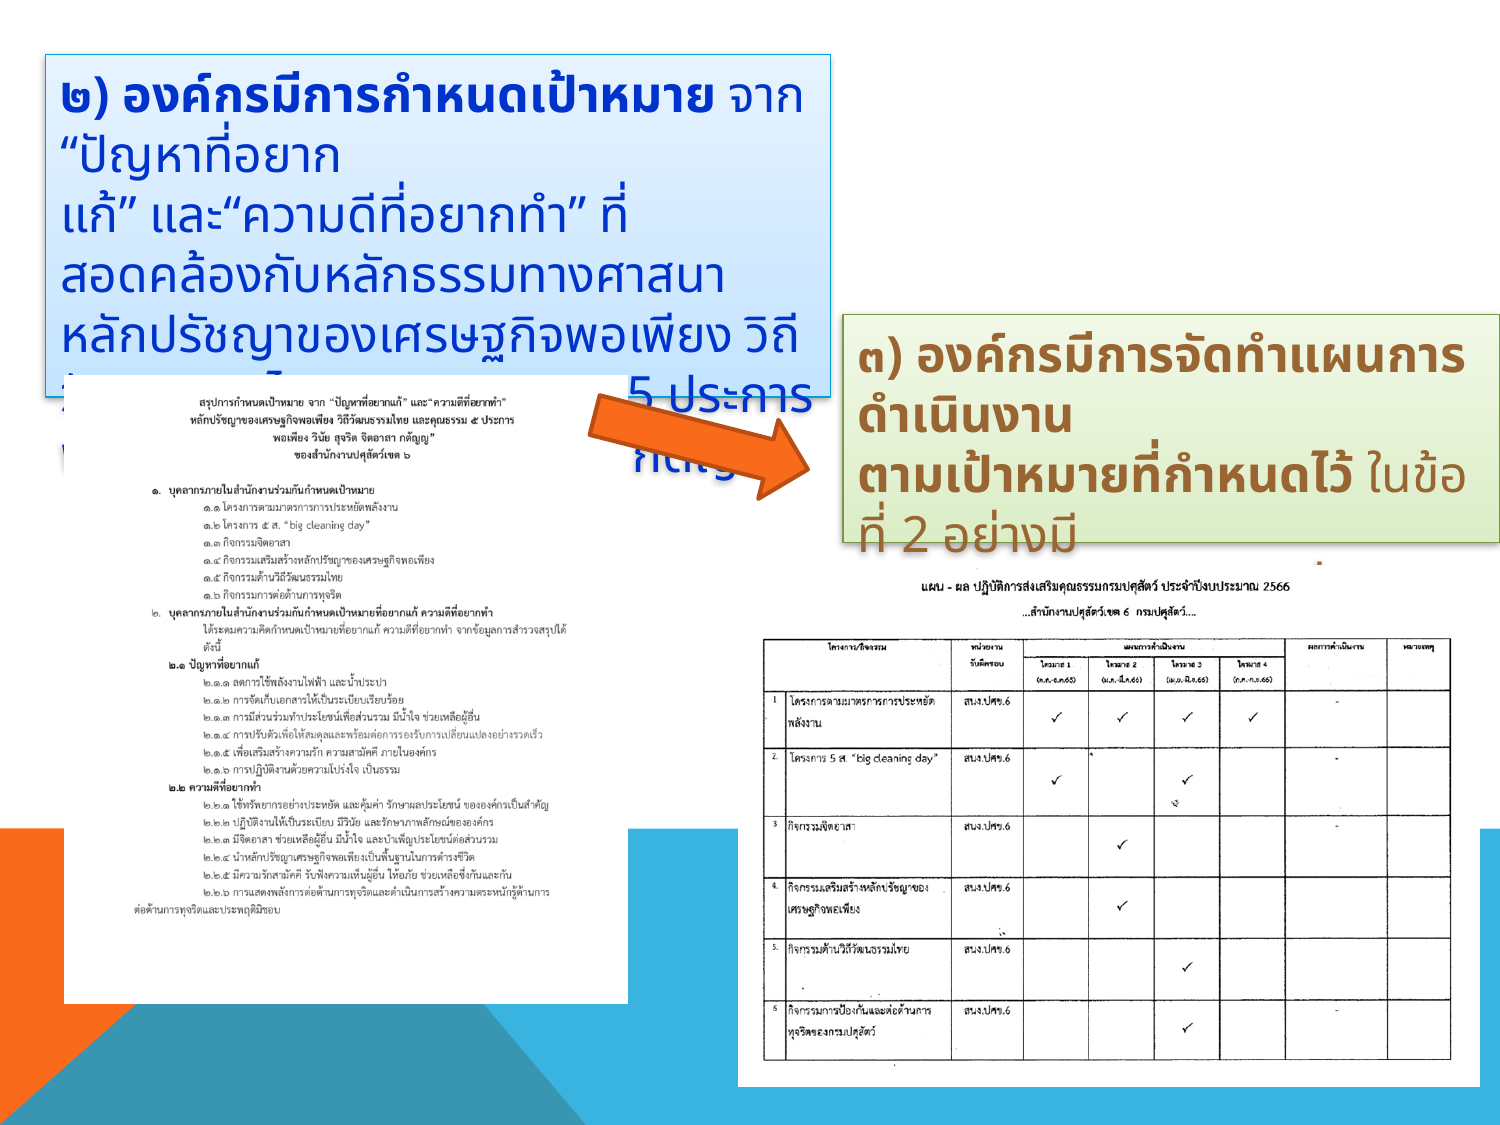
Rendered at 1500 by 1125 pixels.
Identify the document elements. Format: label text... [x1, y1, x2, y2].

picture [64, 375, 628, 1004]
title ๒) องค์กรมีการกำหนดเป้าหมาย จาก “ปัญหาที่อยาก แก้” และ“ความดีที่อยากทำ” ที่สอดคล้องกับหลักธรรมทางศาสนา หลักปรัชญาของเศรษฐกิจพอเพียง วิถีวัฒนธรรมไทย และคุณธรรม 5 ประการ พอเพียง วินัย สุจริต จิตอาสา กตัญญู [45, 54, 831, 398]
text_box ๓) องค์กรมีการจัดทำแผนการดำเนินงาน ตามเป้าหมายที่กำหนดไว้ ในข้อที่ 2 อย่างมี ส่วนร่วมของบุคลากร เพื่อการพัฒนาองค์กร [842, 314, 1500, 543]
text_box [633, 401, 810, 501]
picture [737, 565, 1481, 1087]
